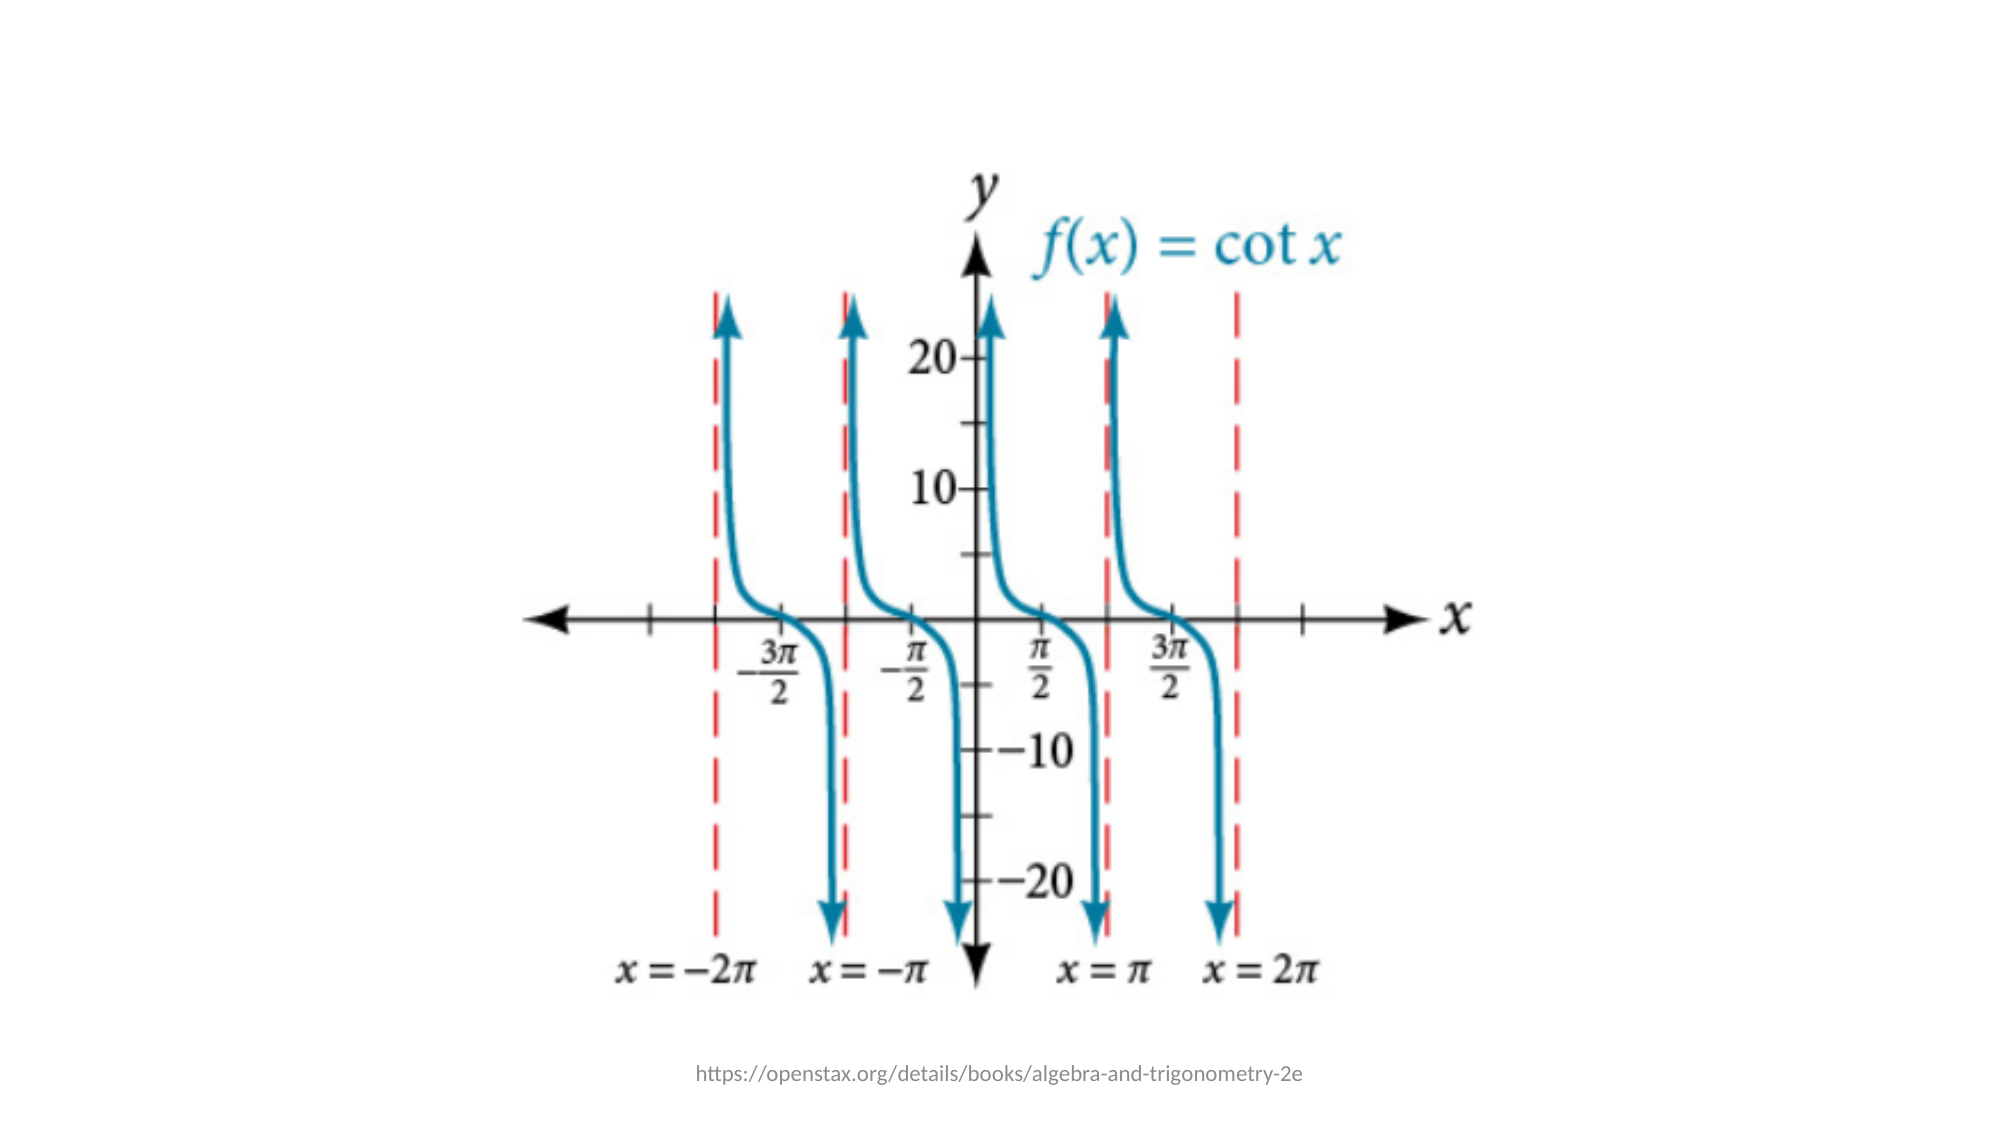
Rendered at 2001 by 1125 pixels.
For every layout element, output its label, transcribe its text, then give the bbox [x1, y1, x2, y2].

footer https://openstax.org/details/books/algebra-and-trigonometry-2e [662, 1042, 1338, 1103]
picture [434, 105, 1566, 1020]
